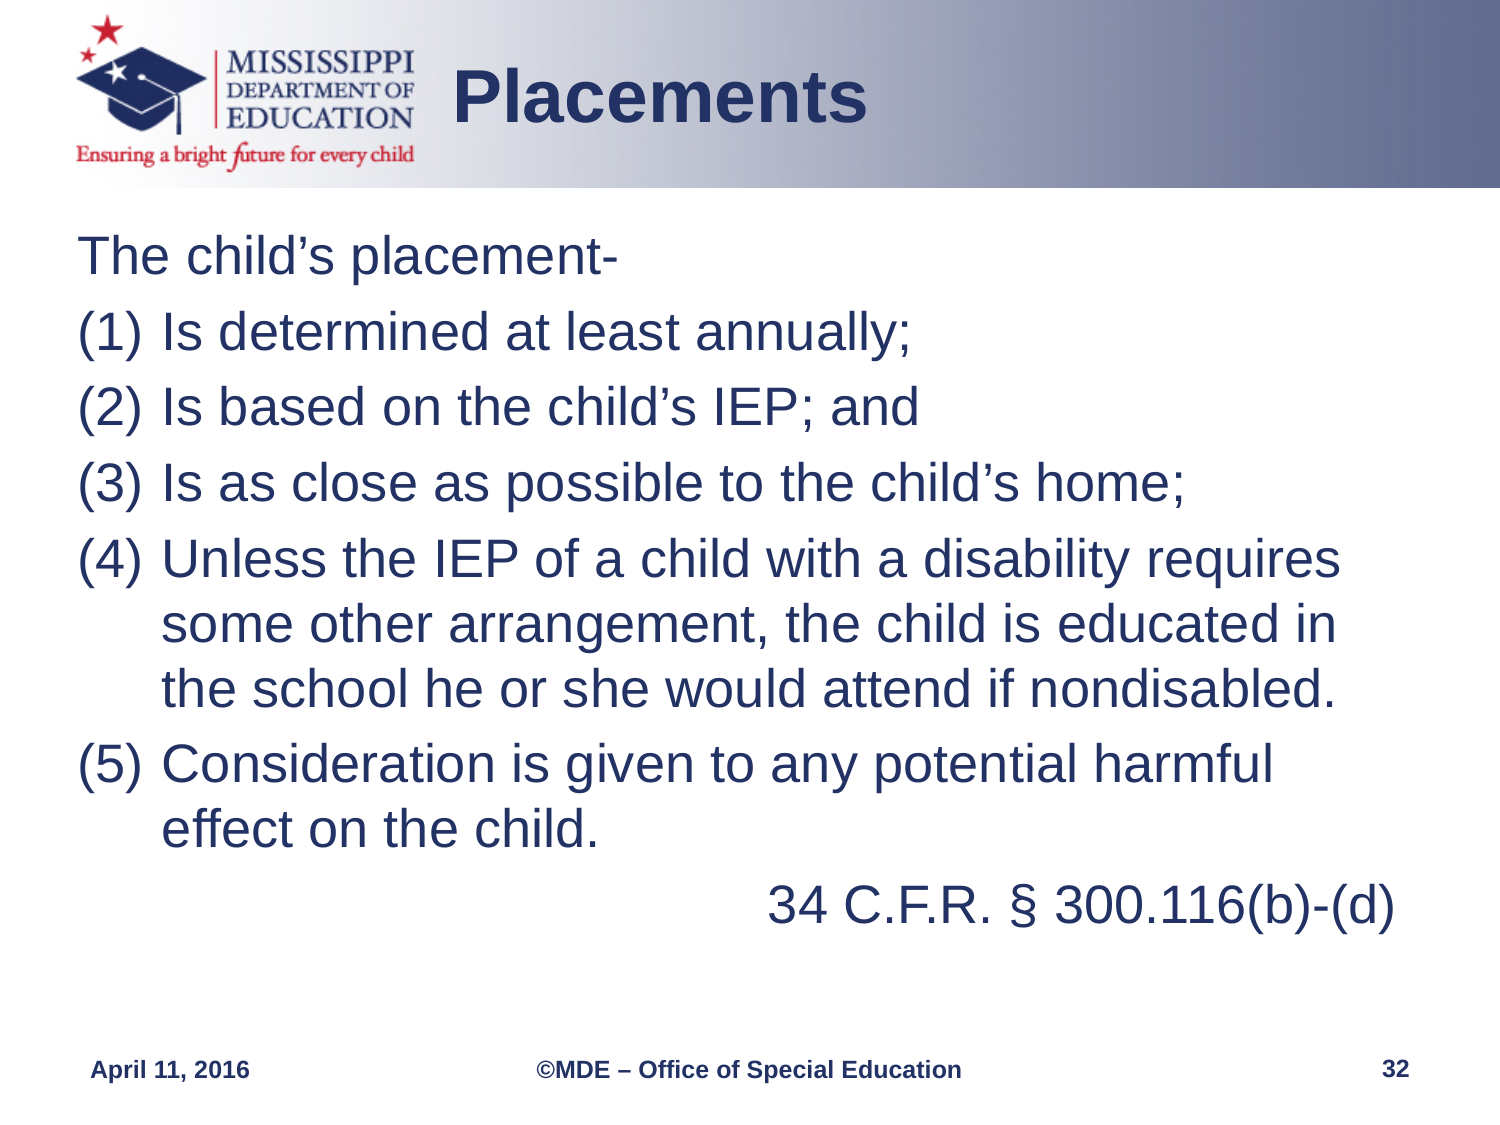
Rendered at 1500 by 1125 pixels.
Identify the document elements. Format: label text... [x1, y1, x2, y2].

footer ©MDE – Office of Special Education [512, 1027, 988, 1110]
list Placements [437, 0, 1500, 185]
list The child’s placement- Is determined at least annually; Is based on the child’s IEP; and Is as close as possible to the child’s home; Unless the IEP of a child with a disability requires some other arrangement, the child is educated in the school he or she would attend if nondisabled. Consideration is given to any potential harmful effect on the child. 34 C.F.R. § 300.116(b)-(d) [62, 212, 1413, 1005]
picture [0, 0, 1500, 188]
slide_number 32 [1074, 1026, 1425, 1109]
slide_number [75, 1027, 425, 1110]
